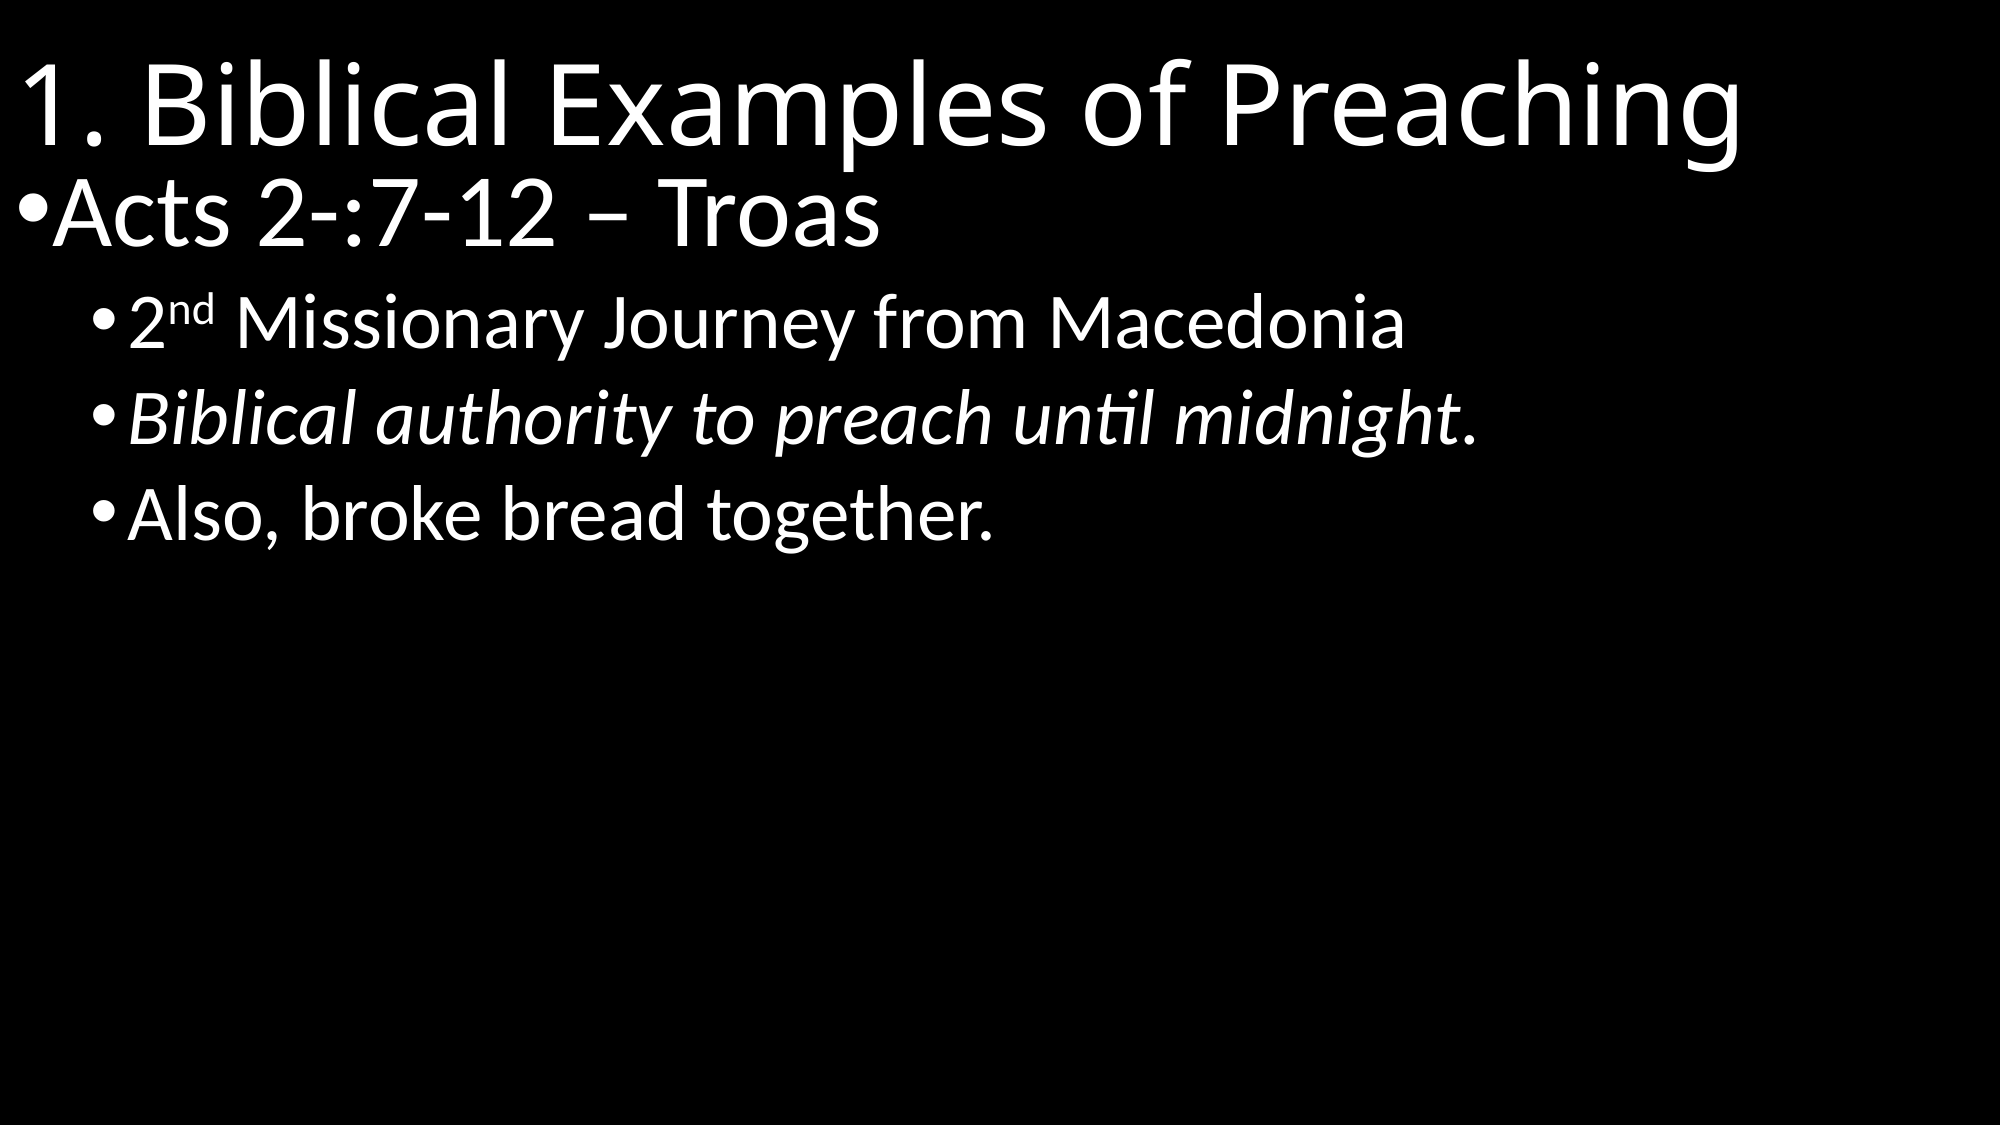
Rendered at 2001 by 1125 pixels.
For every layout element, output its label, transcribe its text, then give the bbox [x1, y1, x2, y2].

list Acts 2-:7-12 – Troas 2nd Missionary Journey from Macedonia Biblical authority to preach until midnight. Also, broke bread together. [0, 149, 2000, 1125]
title 1. Biblical Examples of Preaching [0, 0, 2000, 149]
